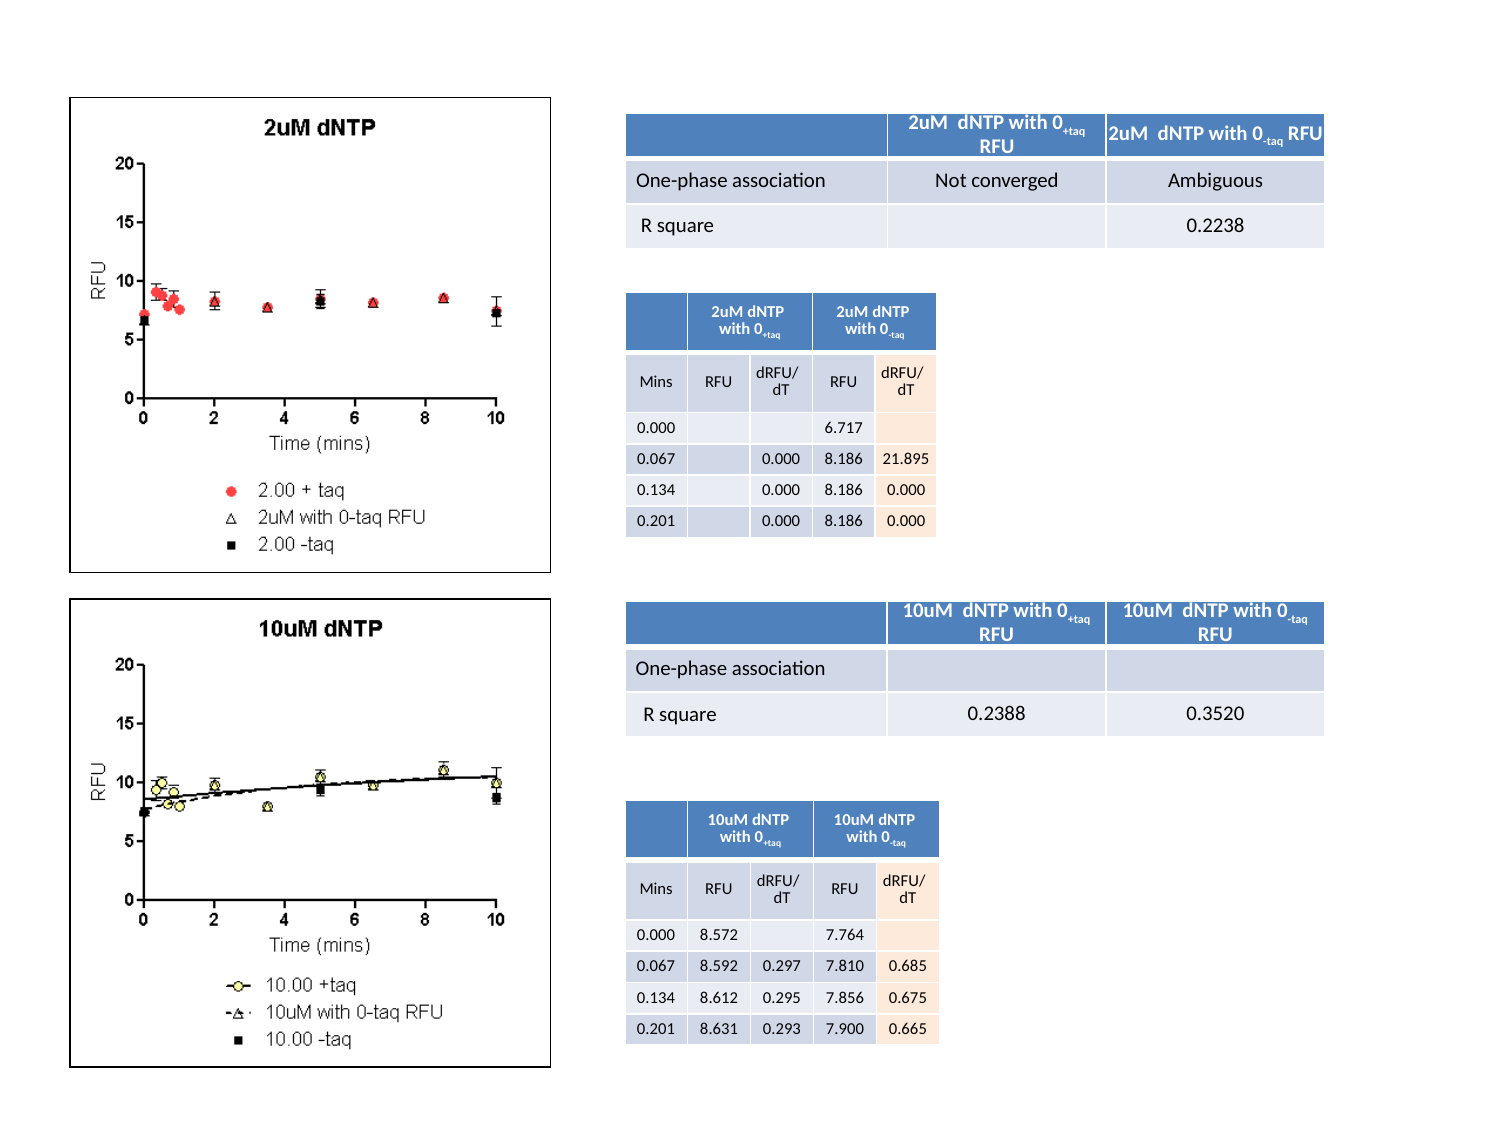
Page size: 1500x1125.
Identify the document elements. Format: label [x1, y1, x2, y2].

table_cell [814, 1015, 876, 1044]
table_cell [751, 507, 812, 537]
table_cell [1107, 205, 1324, 248]
table_cell [876, 445, 936, 474]
table_header [688, 801, 813, 857]
table_cell [688, 355, 749, 412]
table_cell [888, 650, 1105, 691]
table_cell [813, 355, 874, 412]
table_cell [688, 476, 749, 505]
table_header [626, 114, 887, 156]
table_header [626, 602, 886, 644]
table_cell [814, 863, 876, 919]
table_cell [813, 507, 874, 537]
table_header [1107, 114, 1324, 156]
table_header [888, 602, 1105, 644]
table_cell [751, 921, 813, 950]
table_cell [877, 952, 939, 982]
table_cell [688, 863, 750, 919]
table_cell [751, 952, 813, 982]
table_cell [626, 476, 687, 505]
table_cell [877, 921, 939, 950]
table_cell [688, 983, 750, 1013]
table_cell [876, 476, 936, 505]
table_cell [813, 476, 874, 505]
table_cell [813, 413, 874, 443]
table_cell [626, 921, 687, 950]
table_cell [751, 863, 813, 919]
table_cell [814, 983, 876, 1013]
table_cell [626, 413, 687, 443]
table_cell [751, 983, 813, 1013]
table_cell [888, 161, 1105, 203]
table_header [626, 801, 687, 857]
table_header [626, 293, 687, 350]
table_cell [688, 445, 749, 474]
picture [70, 599, 551, 1067]
table_cell [751, 476, 812, 505]
table_header [688, 293, 812, 350]
table_header [813, 293, 936, 350]
table_cell [626, 161, 887, 203]
table_cell [1107, 161, 1324, 203]
table_header [888, 114, 1105, 156]
table_cell [688, 1015, 750, 1044]
table_cell [688, 507, 749, 537]
table_cell [688, 921, 750, 950]
table_cell [626, 693, 886, 736]
table_cell [626, 1015, 687, 1044]
table_cell [876, 413, 936, 443]
table_cell [813, 445, 874, 474]
table_cell [876, 355, 936, 412]
table_cell [626, 983, 687, 1013]
table_cell [751, 445, 812, 474]
table_cell [626, 952, 687, 982]
table_cell [626, 205, 887, 248]
table_cell [888, 205, 1105, 248]
table_cell [876, 507, 936, 537]
table_cell [688, 413, 749, 443]
table_cell [626, 863, 687, 919]
table_cell [626, 355, 687, 412]
table_cell [877, 863, 939, 919]
table_cell [877, 1015, 939, 1044]
table_cell [751, 355, 812, 412]
picture [70, 98, 551, 573]
table_cell [626, 650, 886, 691]
table_cell [751, 1015, 813, 1044]
table_cell [688, 952, 750, 982]
table_header [814, 801, 939, 857]
table_cell [751, 413, 812, 443]
table_cell [1107, 650, 1324, 691]
table_cell [626, 445, 687, 474]
table_cell [814, 952, 876, 982]
table_header [1107, 602, 1324, 644]
table_cell [888, 693, 1105, 736]
table_cell [877, 983, 939, 1013]
table_cell [626, 507, 687, 537]
table_cell [1107, 693, 1324, 736]
table_cell [814, 921, 876, 950]
